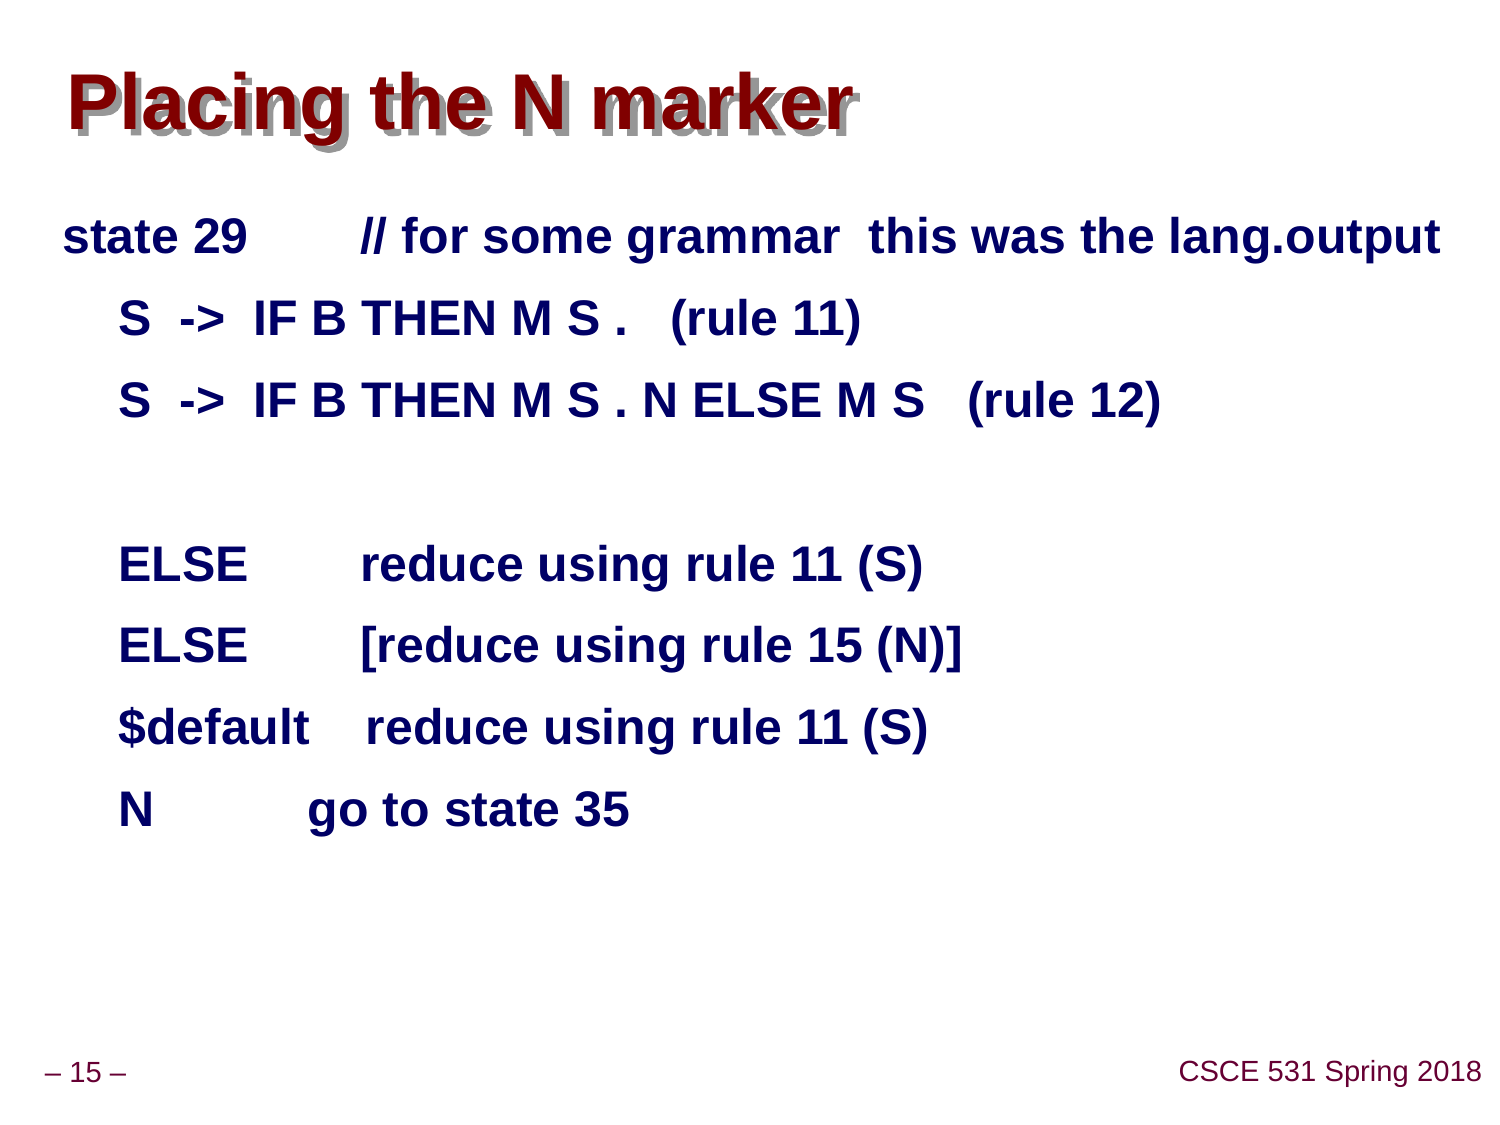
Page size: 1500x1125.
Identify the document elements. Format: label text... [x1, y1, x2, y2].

title Placing the N marker [66, 40, 1497, 169]
list state 29 // for some grammar this was the lang.output S -> IF B THEN M S . (rule 11) S -> IF B THEN M S . N ELSE M S (rule 12) ELSE reduce using rule 11 (S) ELSE [reduce using rule 15 (N)] $default reduce using rule 11 (S) N go to state 35 [47, 200, 1500, 1058]
